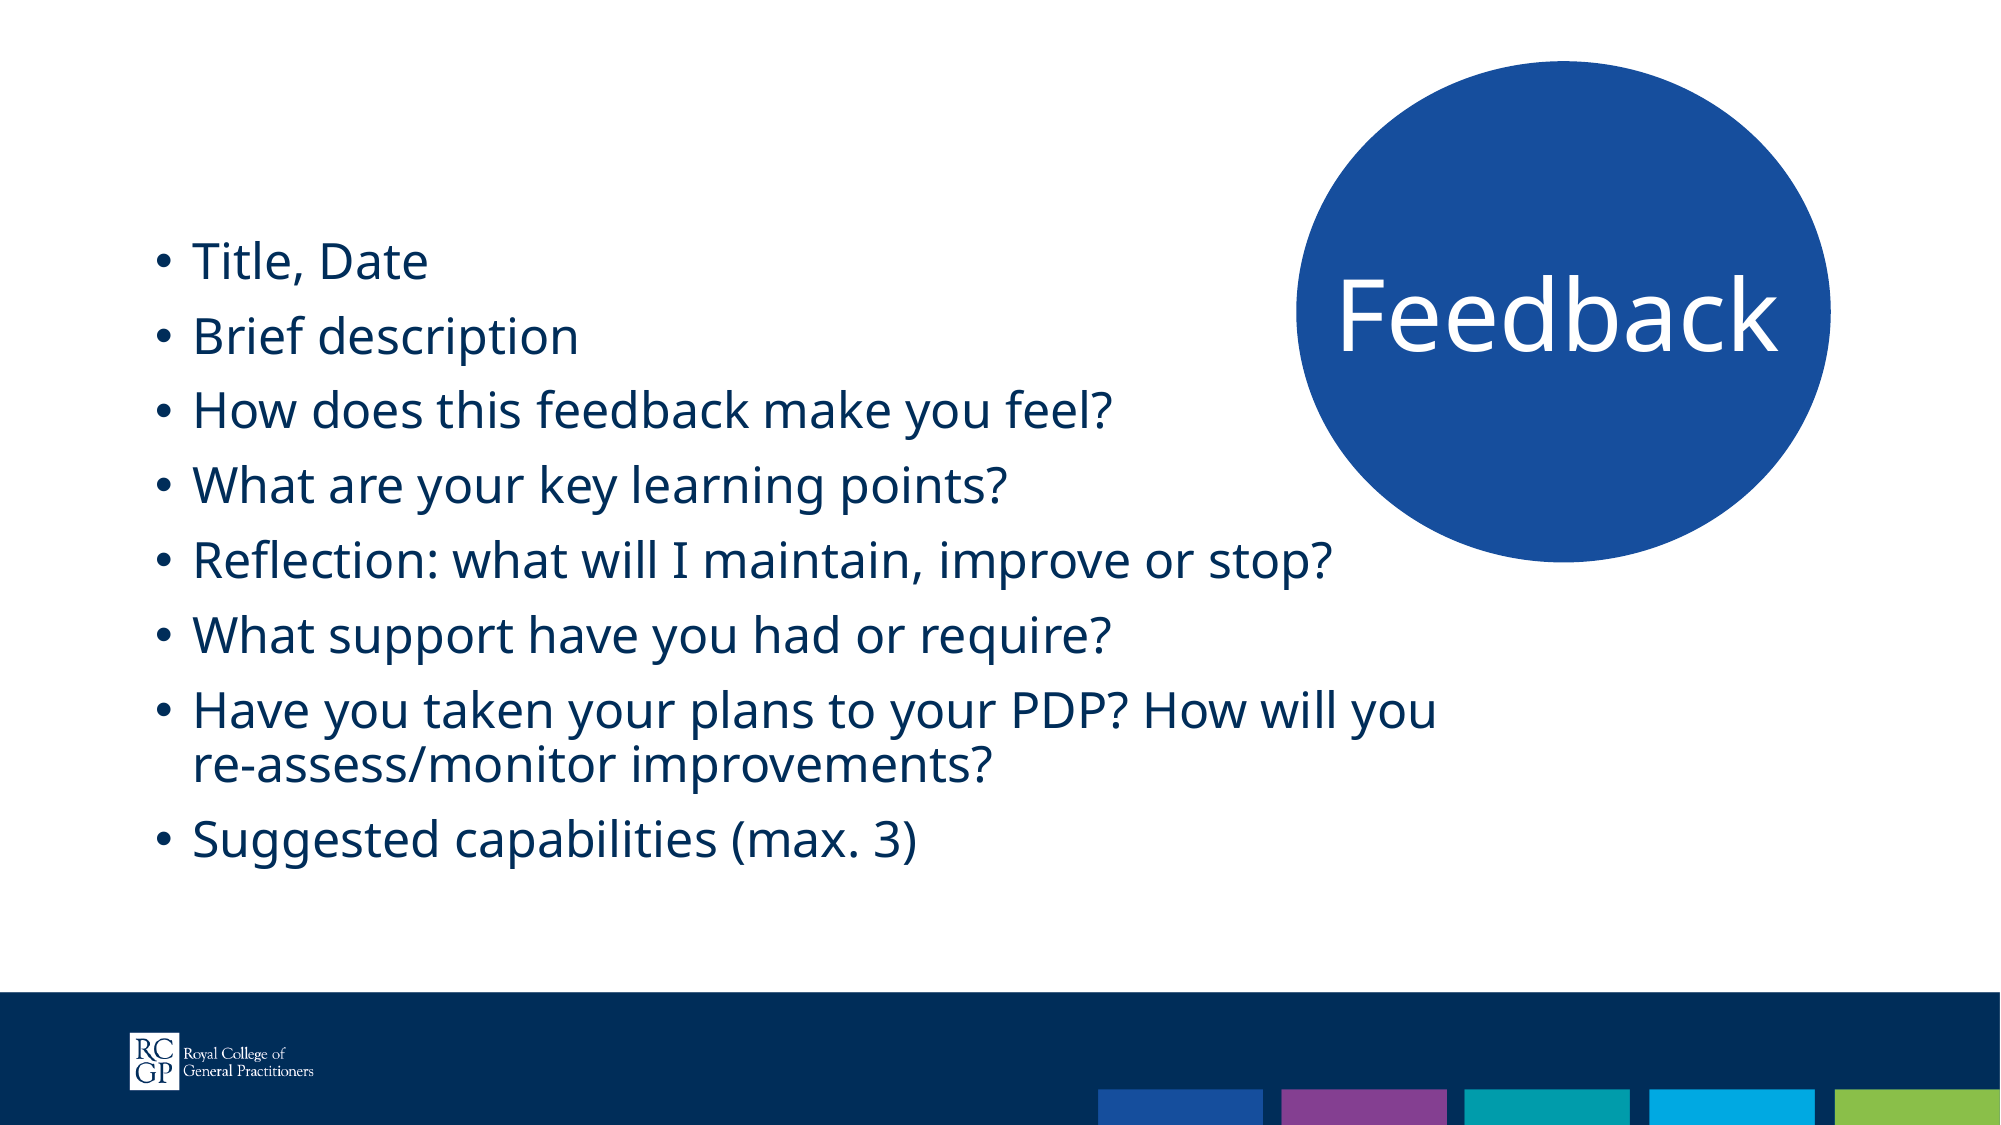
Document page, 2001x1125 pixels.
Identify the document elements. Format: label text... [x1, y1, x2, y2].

text_box [1306, 61, 1831, 383]
text_box Title, Date Brief description How does this feedback make you feel? What are your key learning points? Reflection: what will I maintain, improve or stop? What support have you had or require? Have you taken your plans to your PDP? How will you re-assess/monitor improvements? Suggested capabilities (max. 3) [140, 228, 1491, 924]
text_box [1324, 424, 1803, 563]
picture [0, 992, 2000, 1125]
text_box Feedback [1296, 244, 1820, 424]
